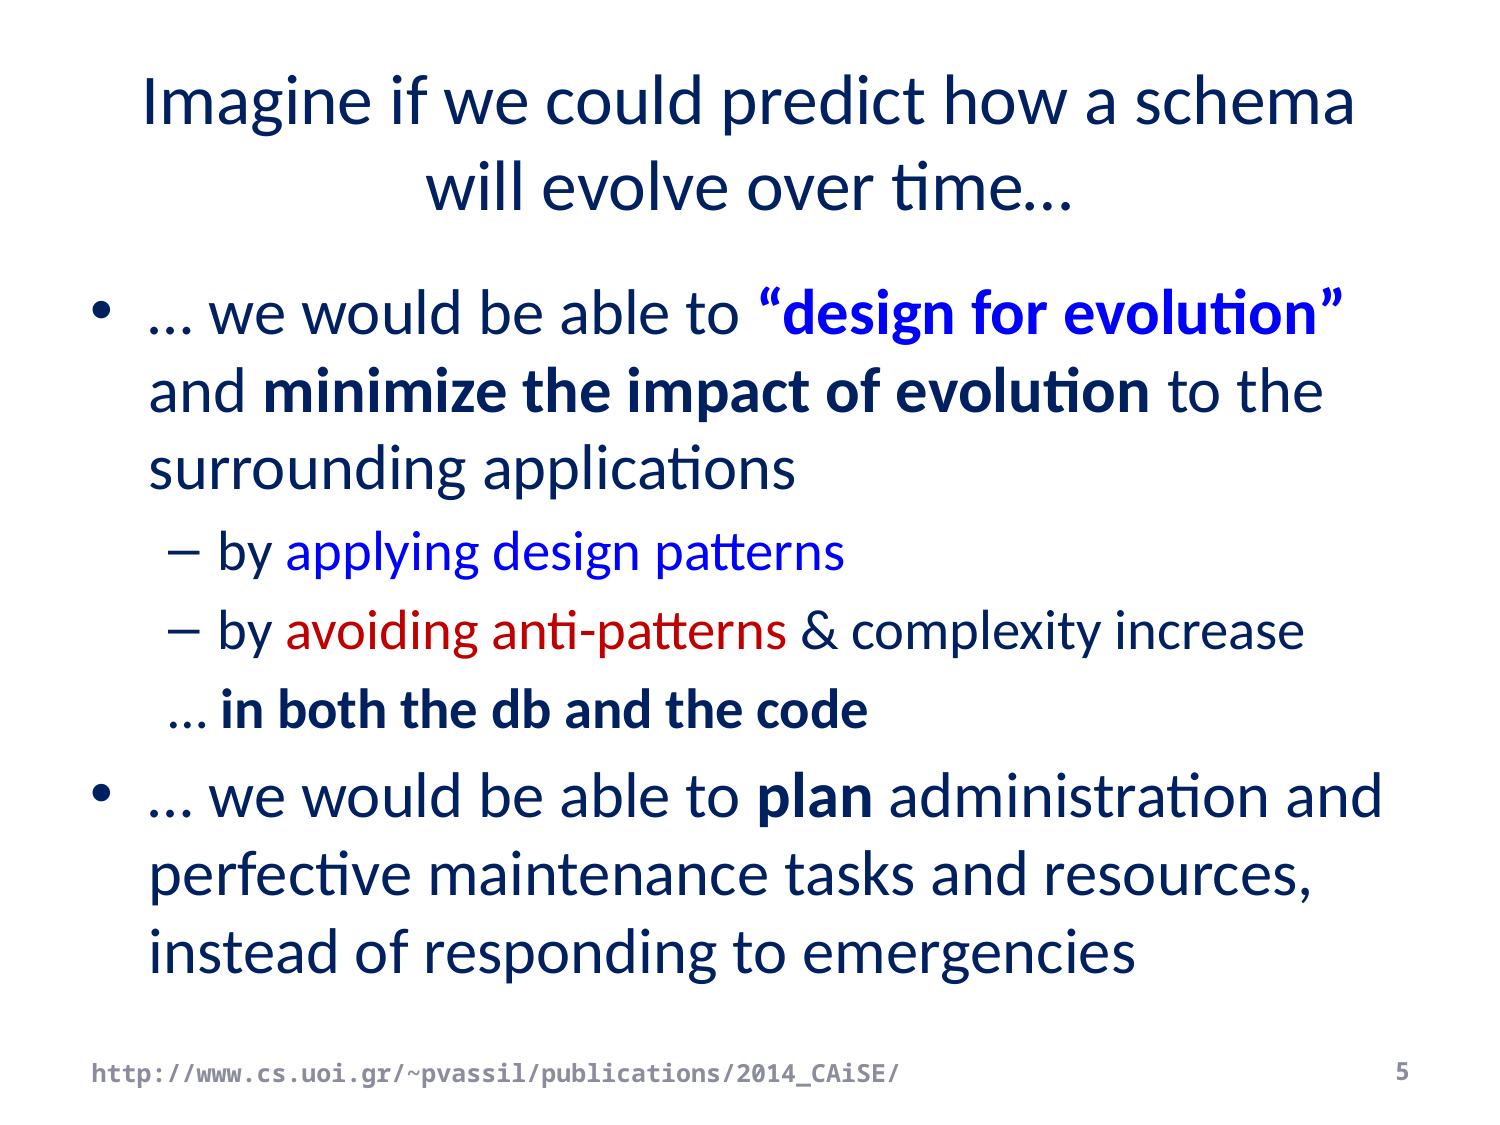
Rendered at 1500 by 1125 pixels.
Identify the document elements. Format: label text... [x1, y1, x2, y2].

title Imagine if we could predict how a schema will evolve over time… [75, 45, 1425, 233]
list … we would be able to “design for evolution” and minimize the impact of evolution to the surrounding applications by applying design patterns by avoiding anti-patterns & complexity increase … in both the db and the code … we would be able to plan administration and perfective maintenance tasks and resources, instead of responding to emergencies [75, 262, 1425, 1005]
footer http://www.cs.uoi.gr/~pvassil/publications/2014_CAiSE/ [76, 1042, 988, 1103]
slide_number 5 [1074, 1042, 1425, 1103]
